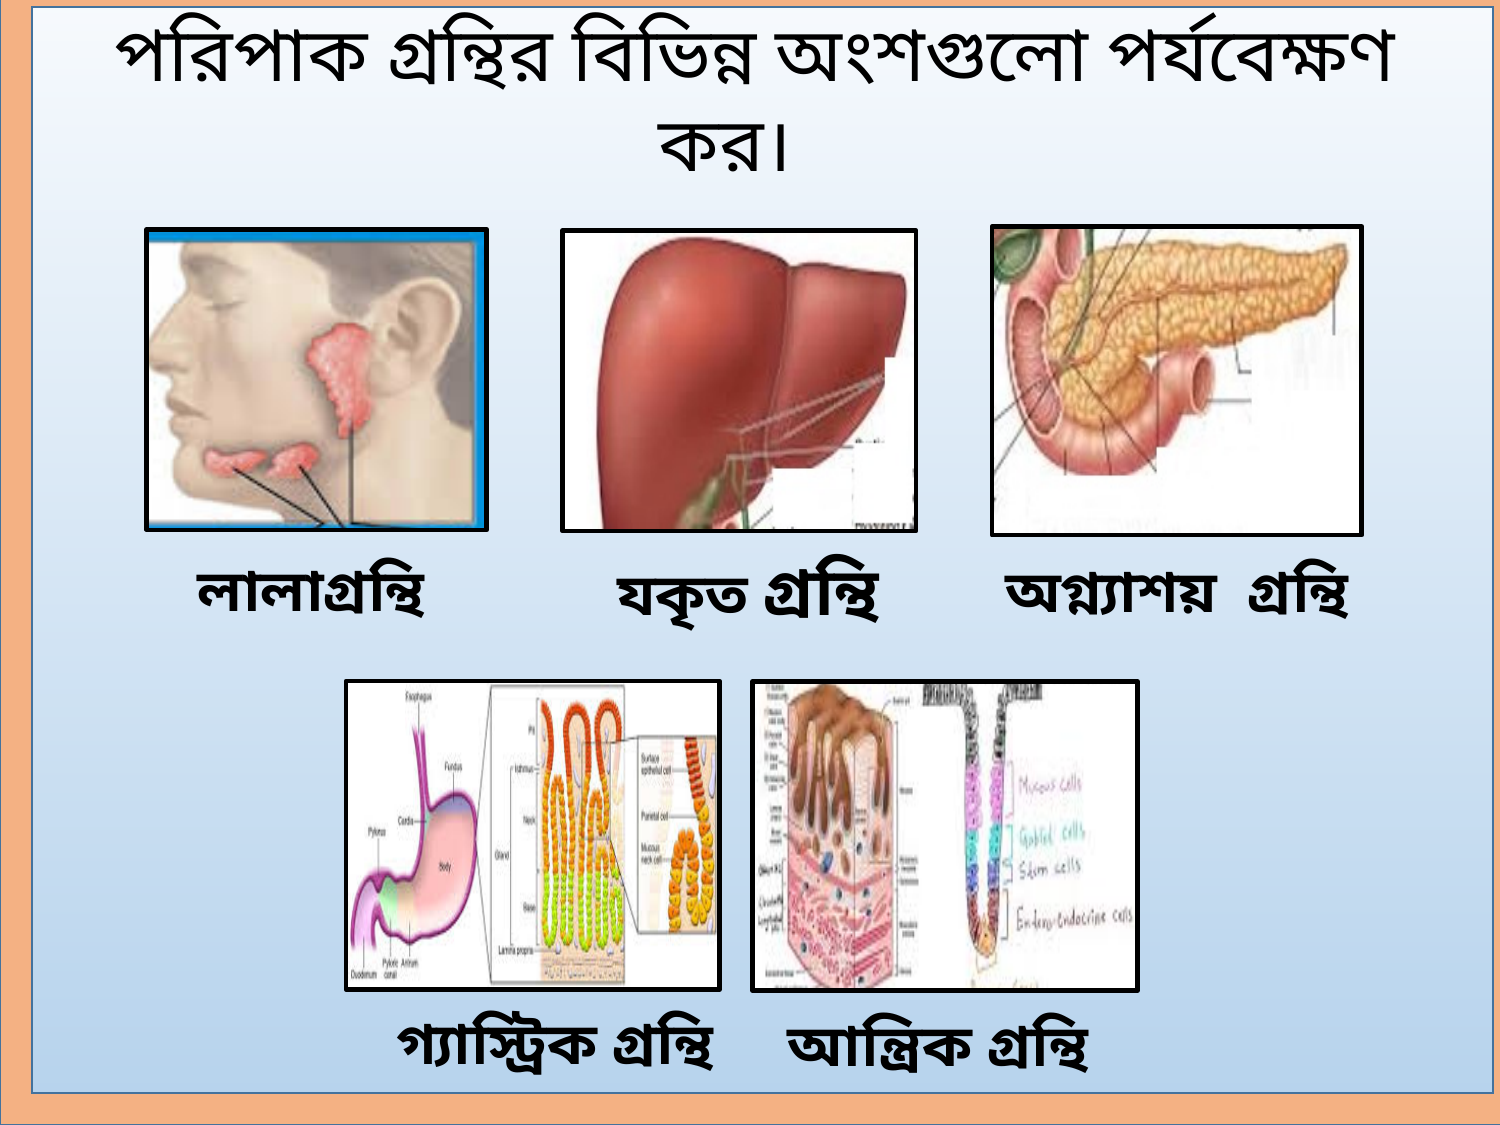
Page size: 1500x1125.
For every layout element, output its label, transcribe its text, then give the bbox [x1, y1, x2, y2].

text_box আন্ত্রিক গ্রন্থি [693, 996, 1199, 1090]
text_box লালাগ্রন্থি [59, 524, 564, 652]
text_box গ্যাস্ট্রিক গ্রন্থি [302, 994, 799, 1088]
text_box অগ্ন্যাশয় গ্রন্থি [928, 543, 1430, 636]
picture [564, 232, 914, 529]
text_box যকৃত গ্রন্থি [489, 547, 1008, 630]
picture [754, 683, 1135, 989]
text_box পরিপাক গ্রন্থির বিভিন্ন অংশগুলো পর্যবেক্ষণ কর। [35, 33, 1475, 161]
picture [994, 228, 1360, 533]
picture [149, 239, 485, 528]
text_box [0, 0, 1500, 1125]
picture [348, 683, 718, 988]
